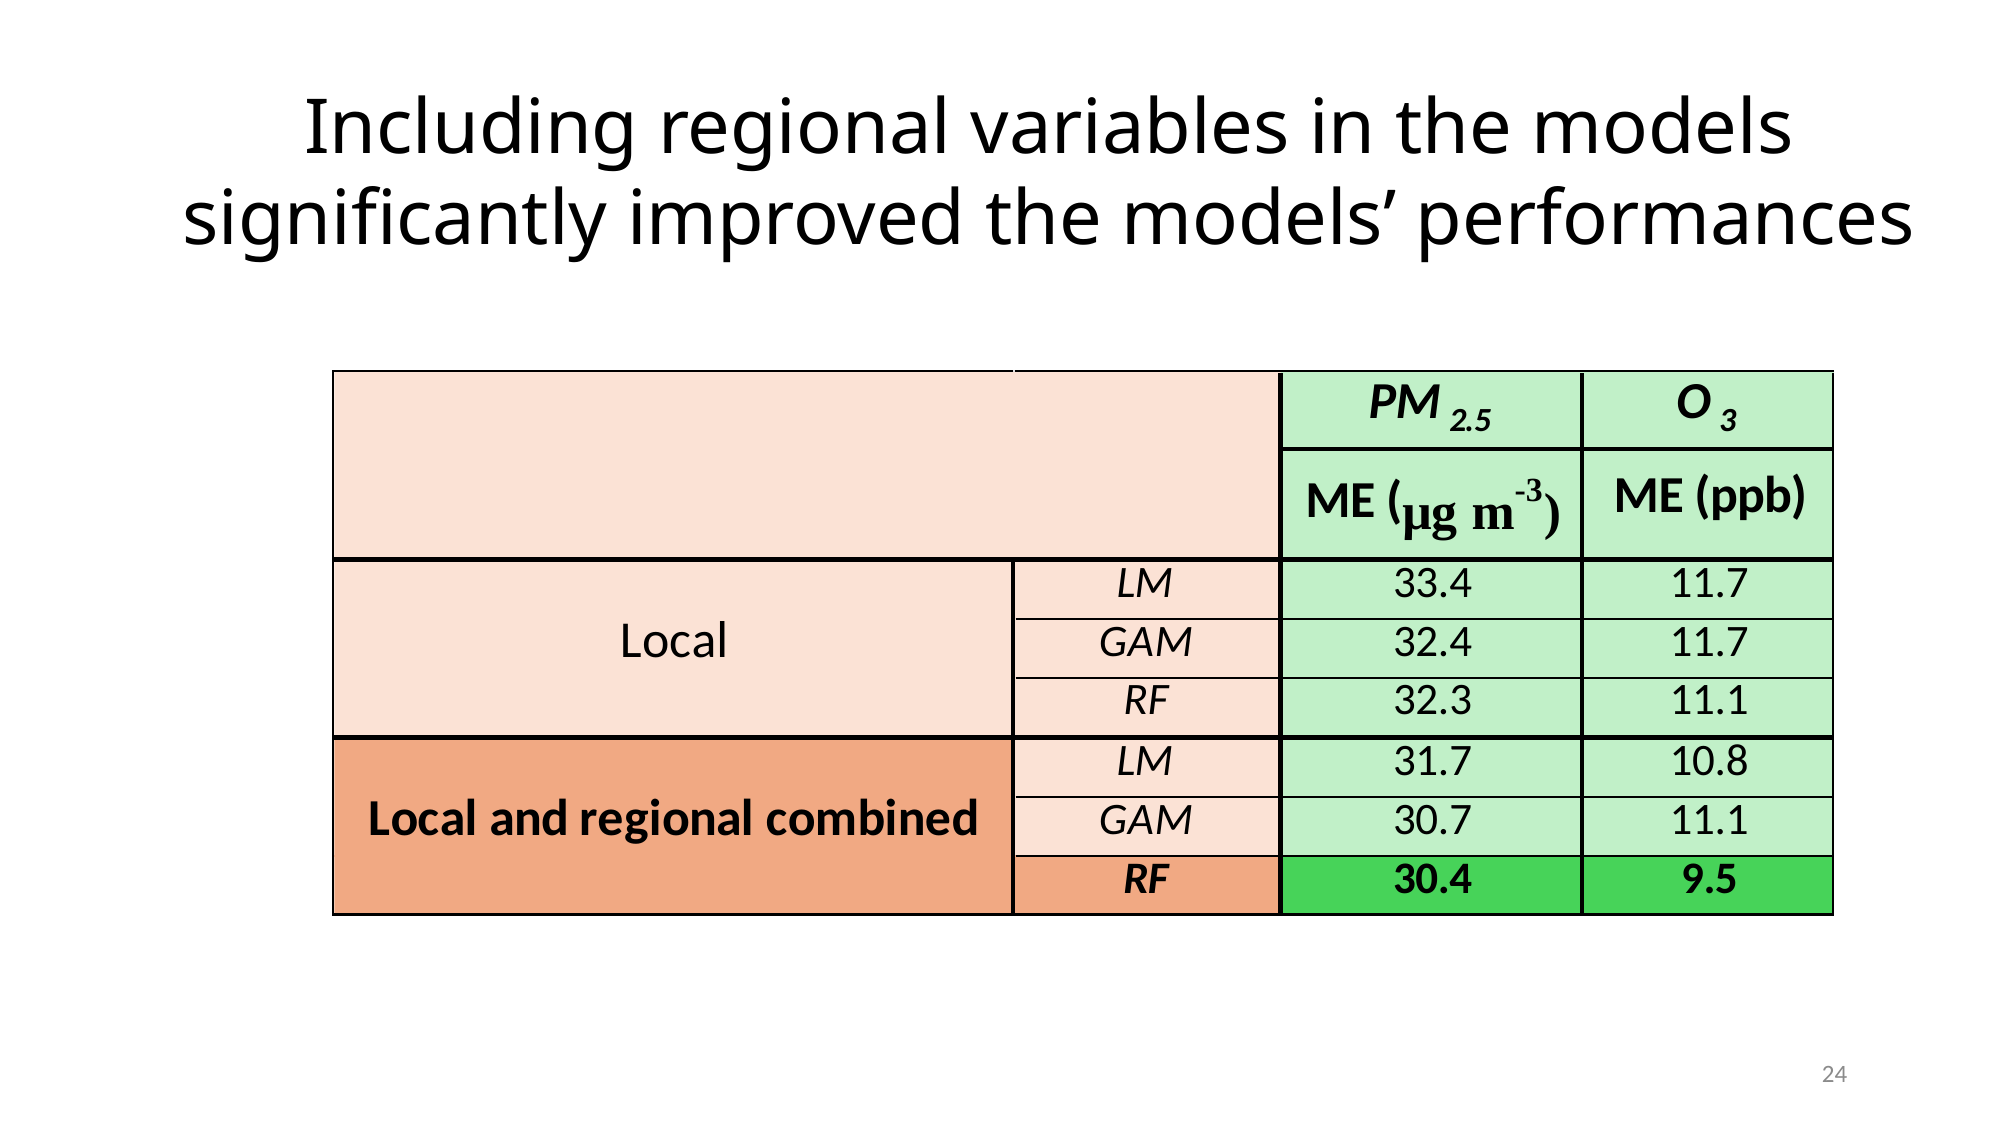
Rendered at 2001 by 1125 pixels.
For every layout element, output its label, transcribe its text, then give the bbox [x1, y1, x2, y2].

title Including regional variables in the models significantly improved the models’ performances [137, 59, 1961, 278]
picture [331, 370, 1837, 918]
slide_number 24 [1412, 1042, 1863, 1103]
